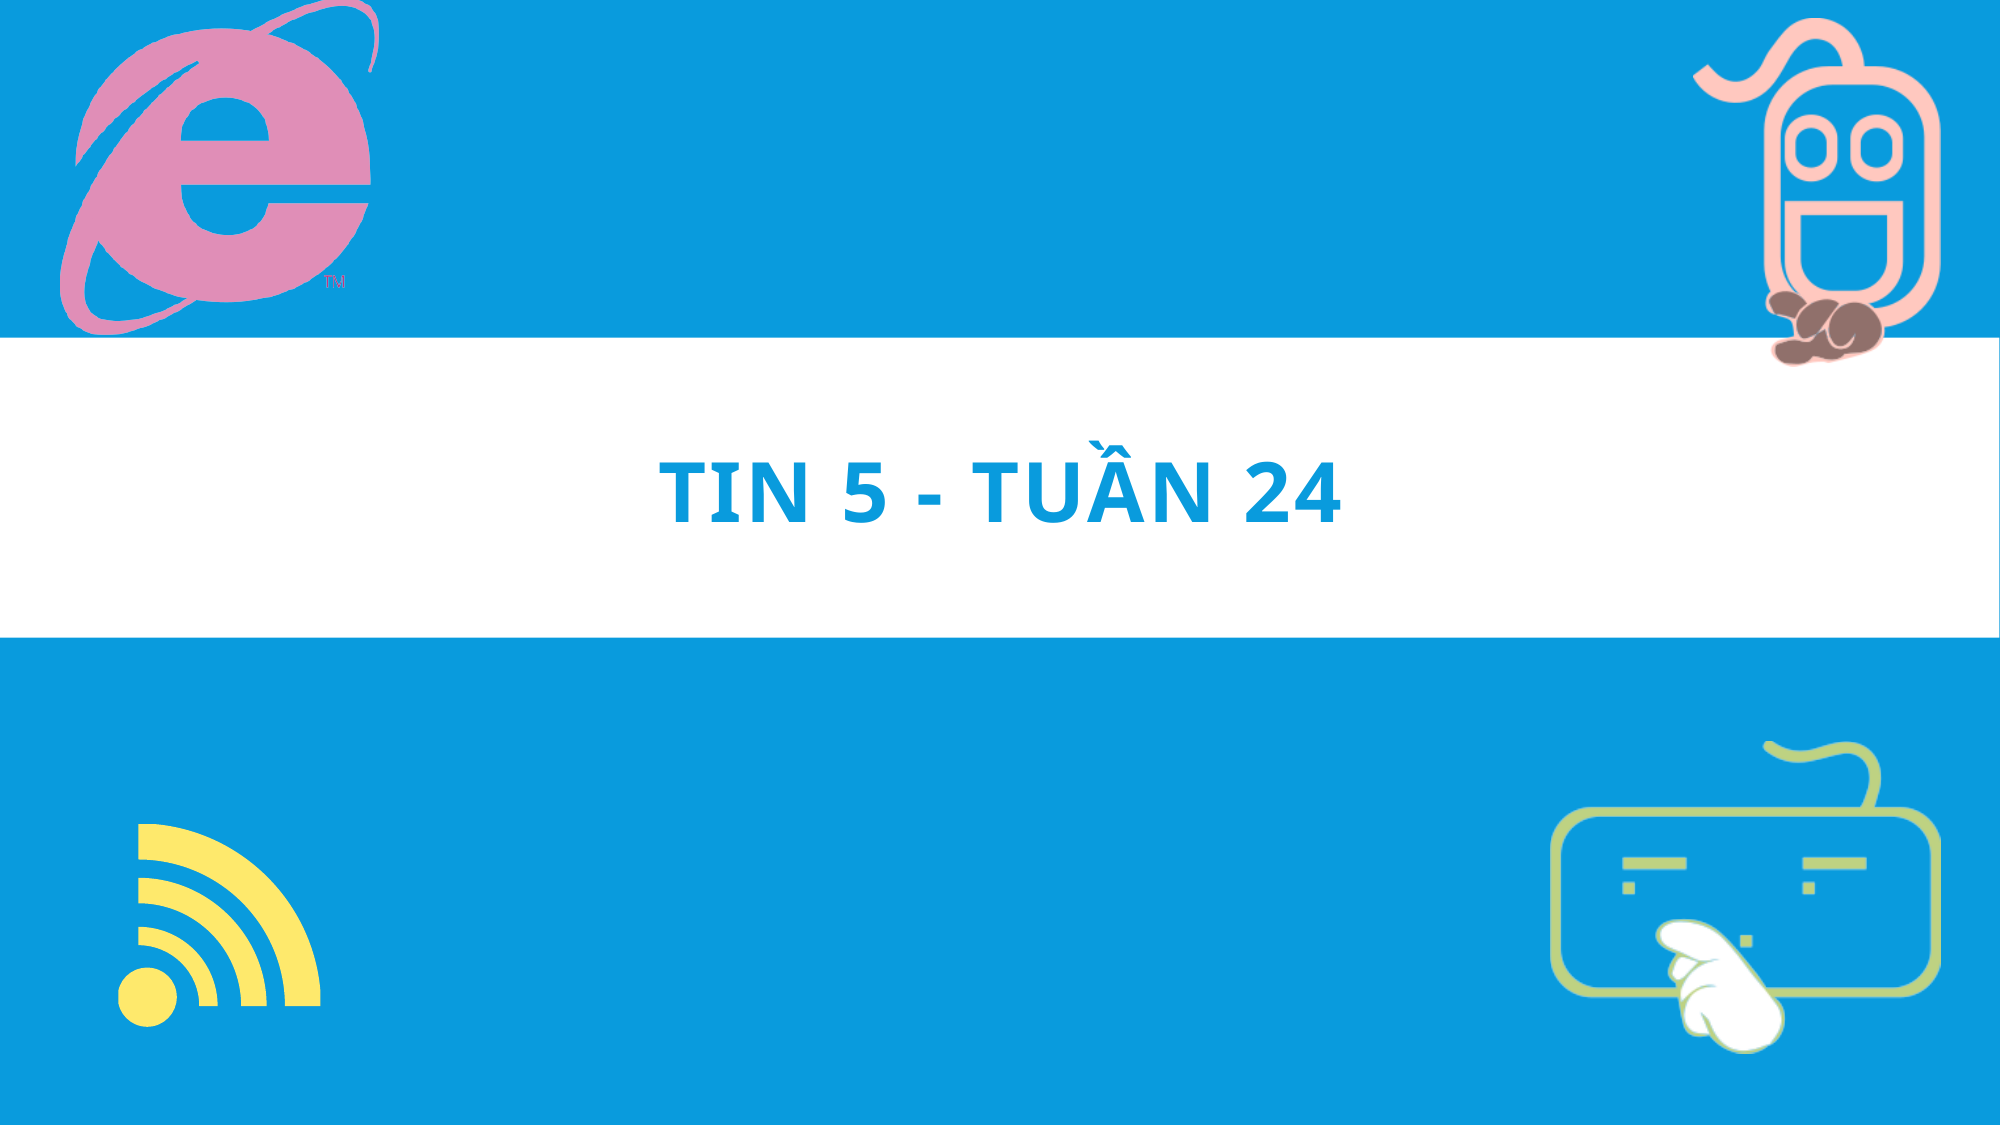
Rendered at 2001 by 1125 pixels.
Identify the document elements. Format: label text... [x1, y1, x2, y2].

title TIN 5 - TUẦN 24 [60, 355, 1942, 641]
